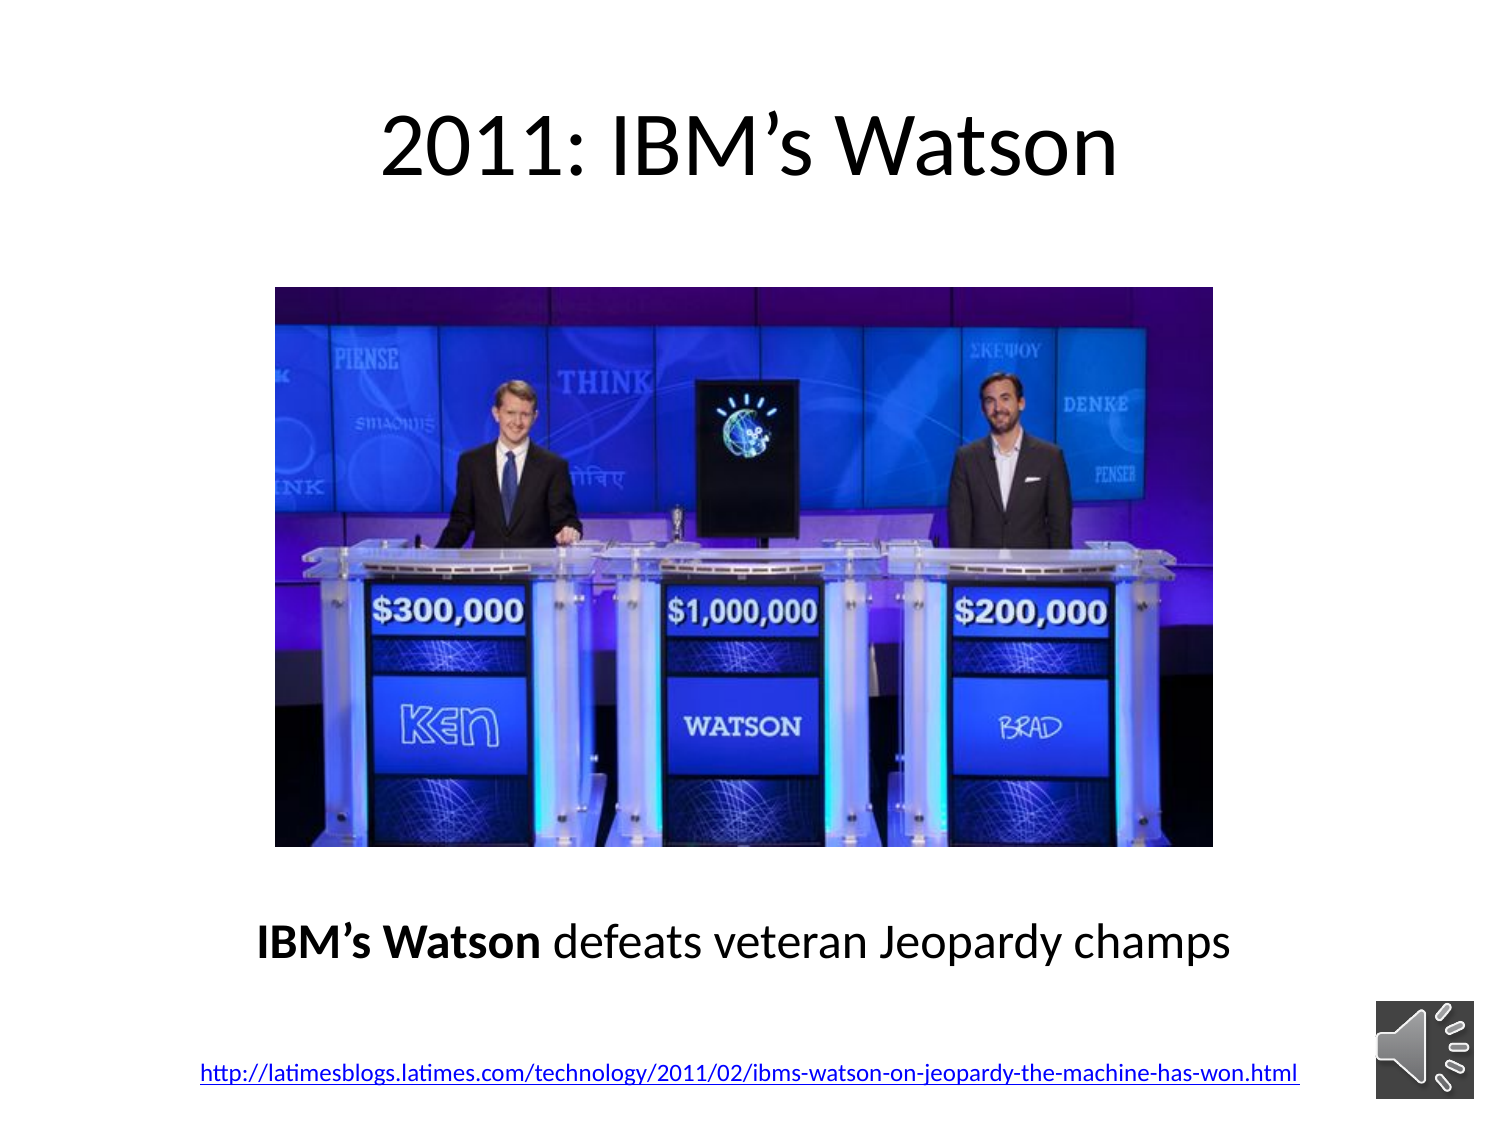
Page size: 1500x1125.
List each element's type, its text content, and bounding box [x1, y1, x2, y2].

picture [274, 287, 1213, 847]
title 2011: IBM’s Watson [75, 45, 1425, 233]
text_box http://latimesblogs.latimes.com/technology/2011/02/ibms-watson-on-jeopardy-the-machine-has-won.html [74, 1049, 1369, 1095]
text_box IBM’s Watson defeats veteran Jeopardy champs [137, 901, 1350, 976]
picture [1374, 999, 1476, 1101]
